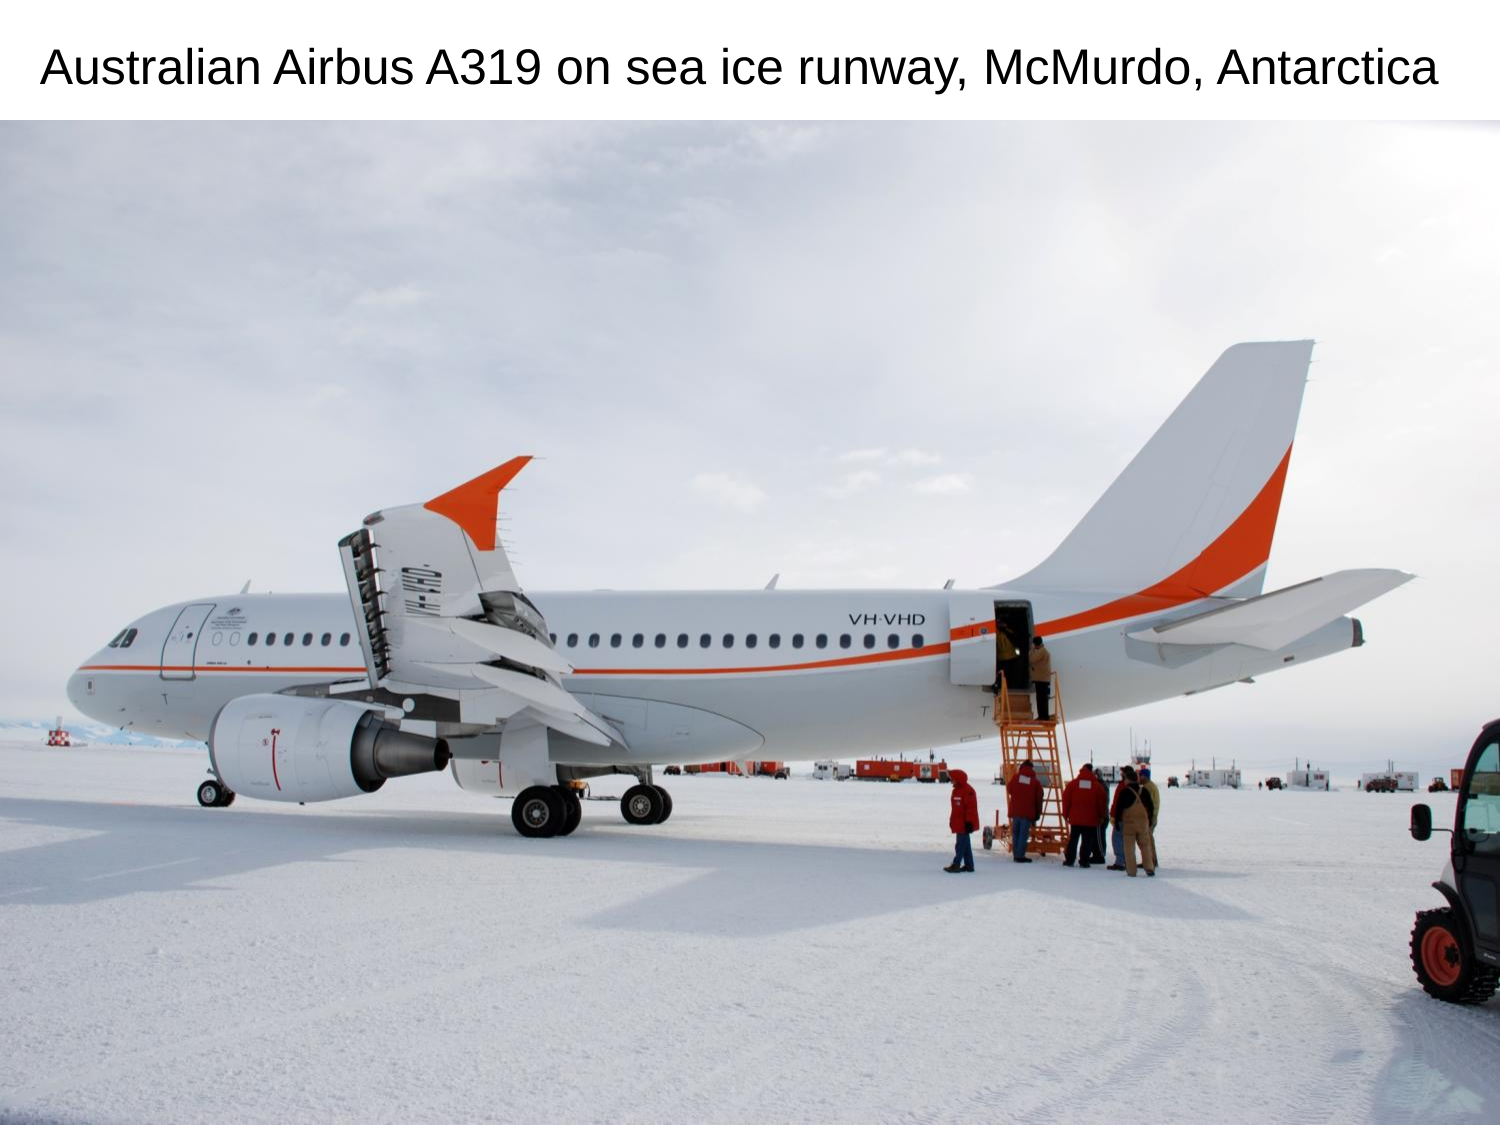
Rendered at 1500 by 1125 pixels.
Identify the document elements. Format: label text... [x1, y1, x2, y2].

picture [0, 120, 1500, 1125]
title Australian Airbus A319 on sea ice runway, McMurdo, Antarctica [24, 24, 1476, 106]
